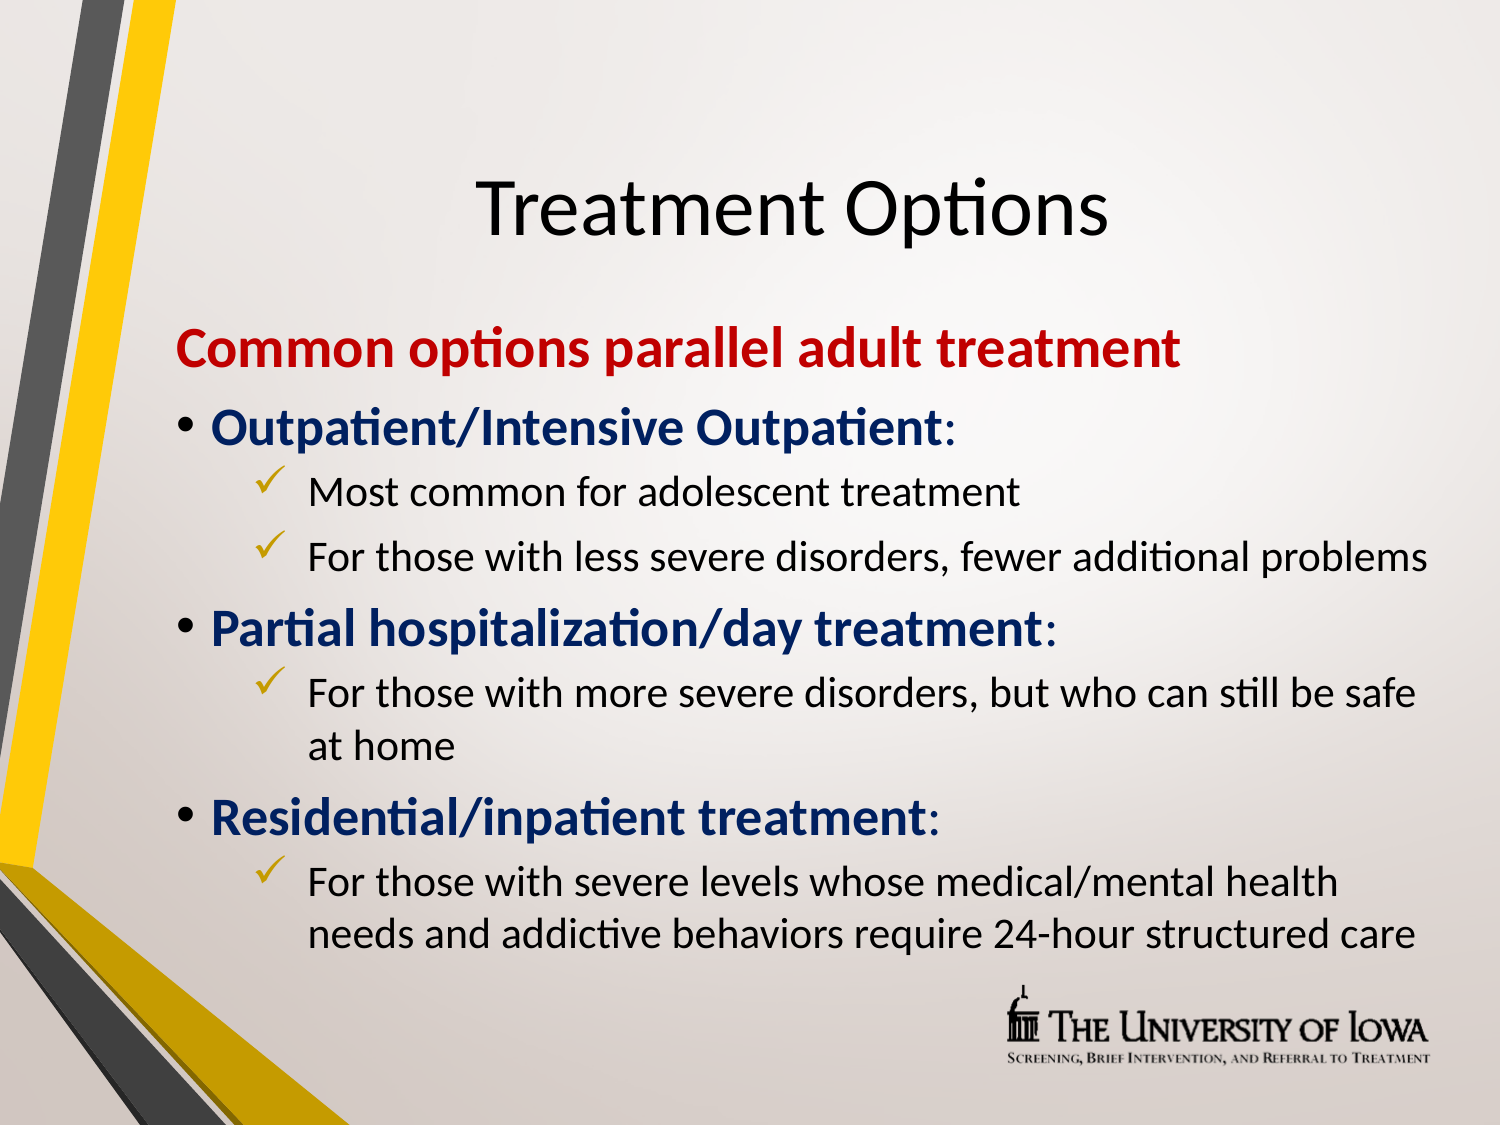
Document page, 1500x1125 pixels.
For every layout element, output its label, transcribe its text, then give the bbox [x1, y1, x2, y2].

title Treatment Options [161, 75, 1425, 330]
picture [995, 984, 1458, 1074]
list Common options parallel adult treatment Outpatient/Intensive Outpatient: Most common for adolescent treatment For those with less severe disorders, fewer additional problems Partial hospitalization/day treatment: For those with more severe disorders, but who can still be safe at home Residential/inpatient treatment: For those with severe levels whose medical/mental health needs and addictive behaviors require 24-hour structured care [161, 360, 1450, 907]
